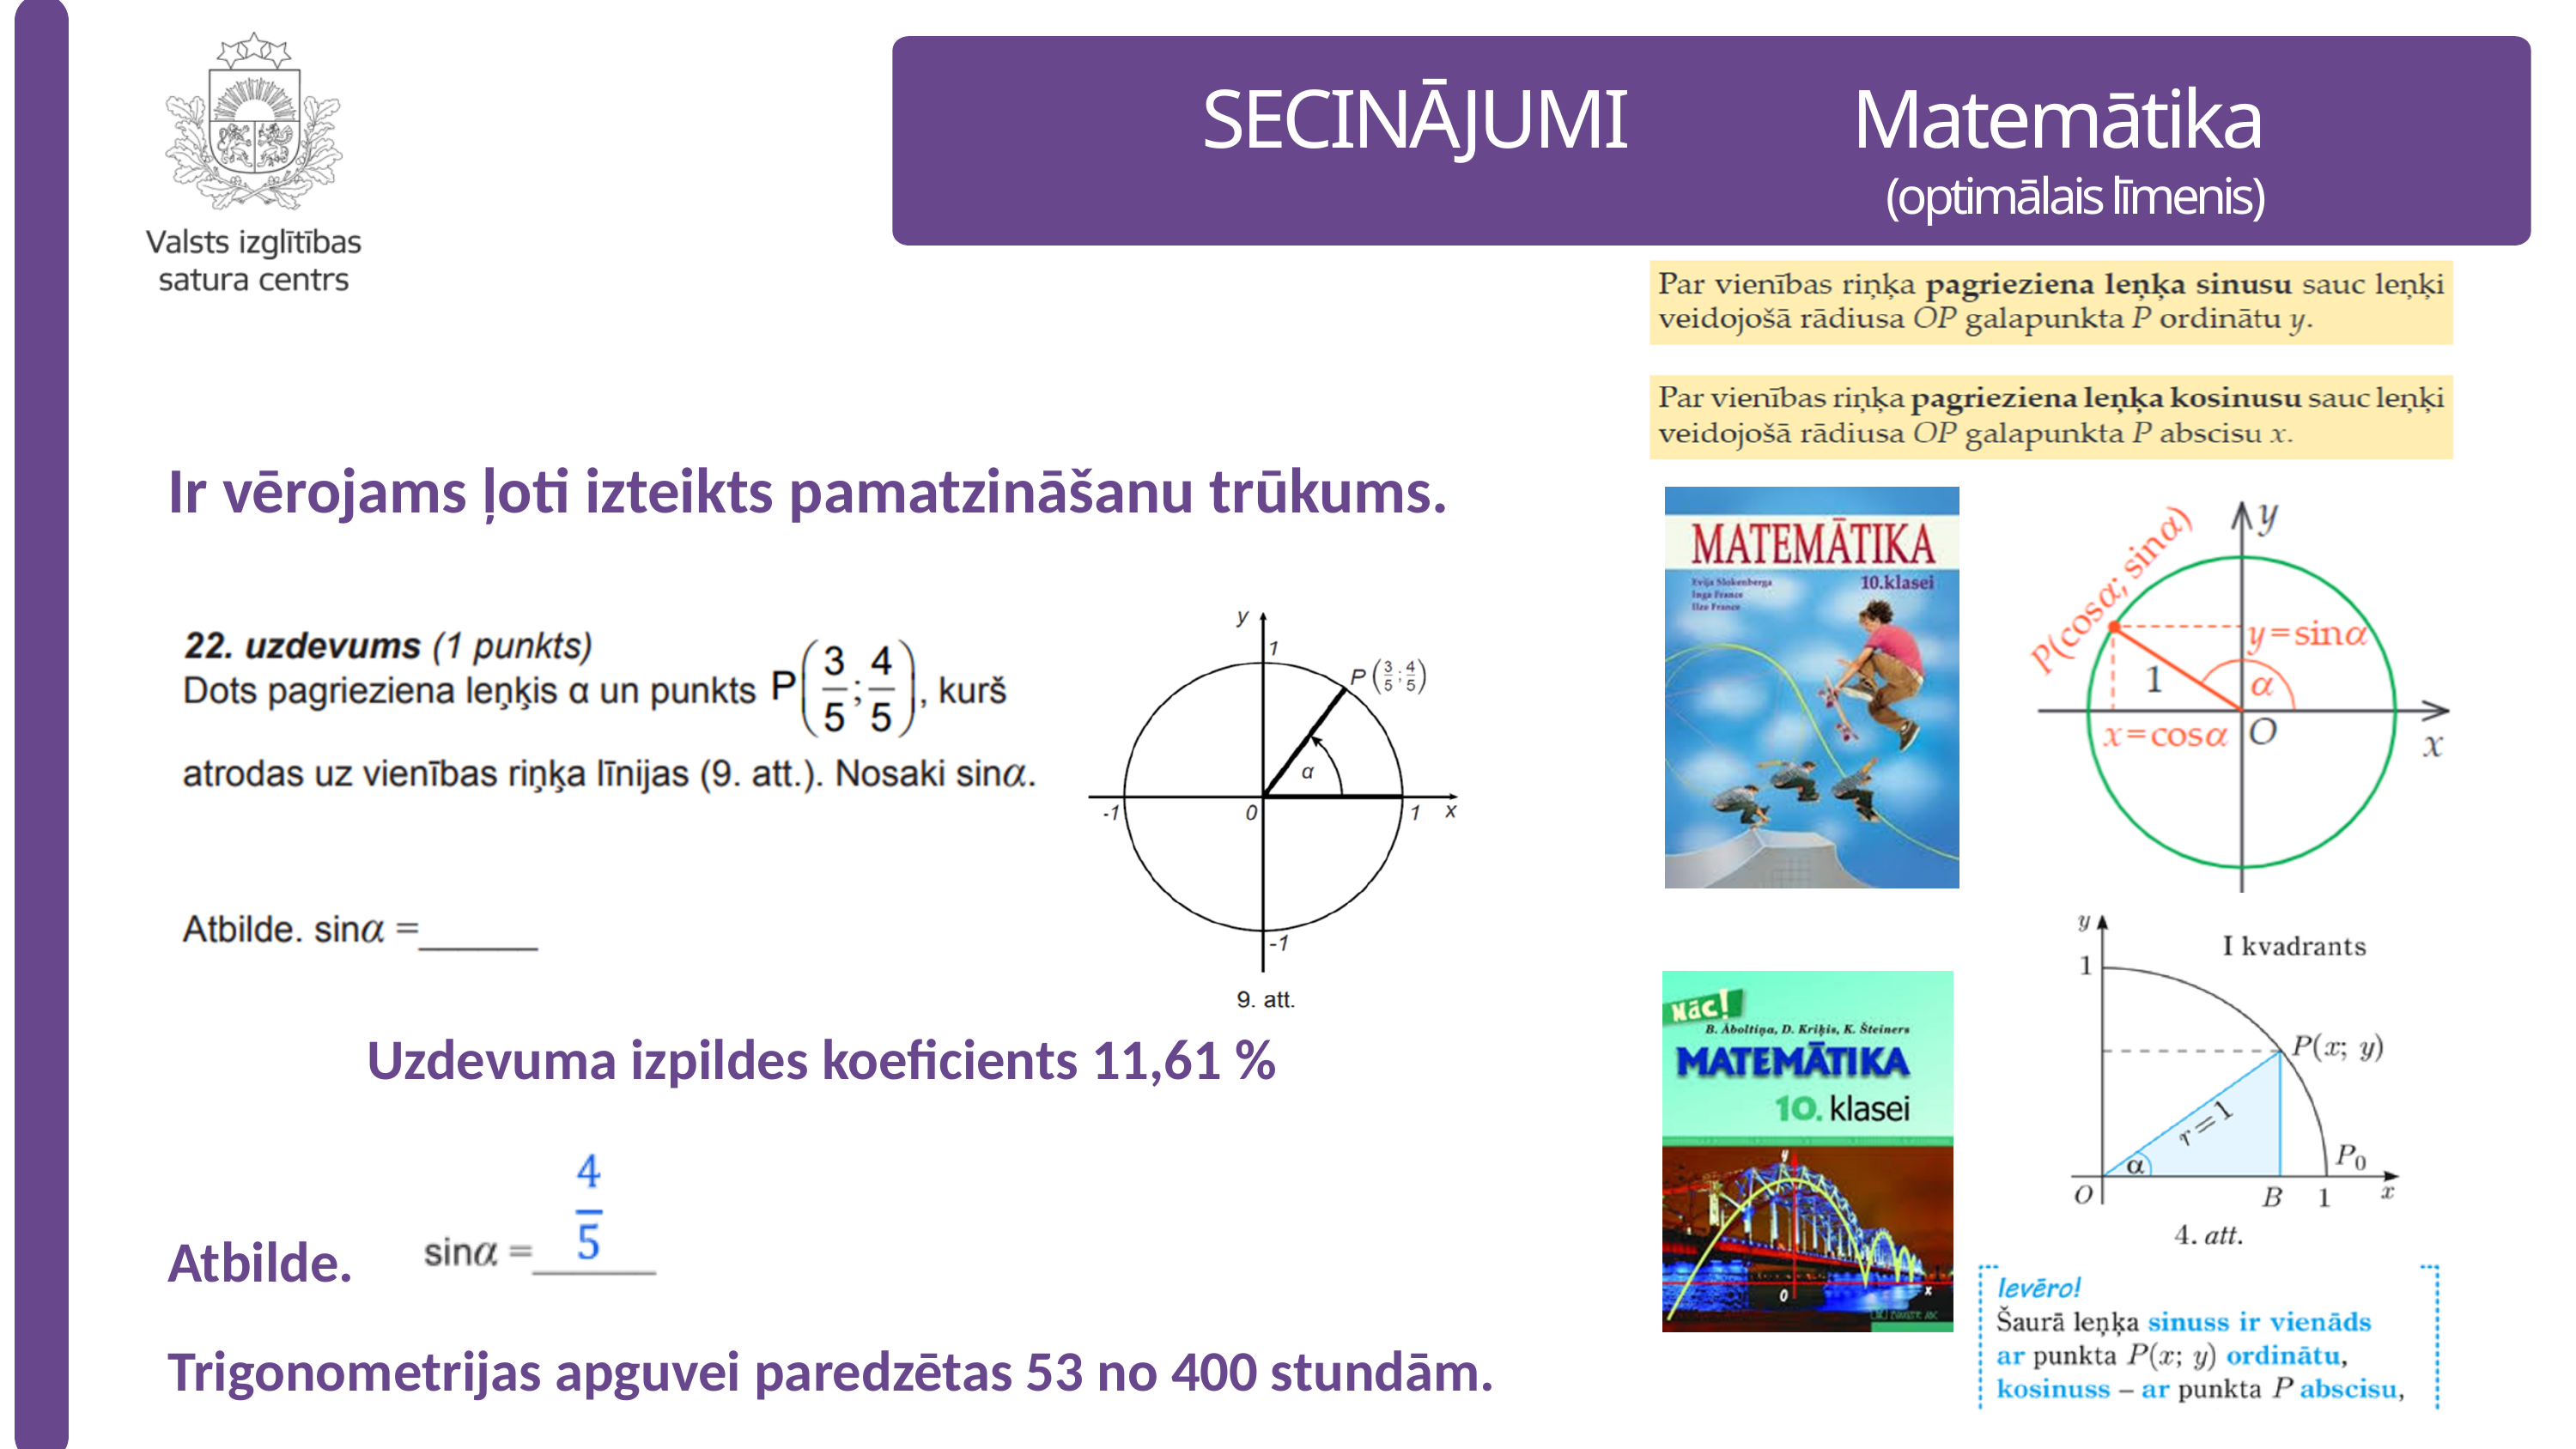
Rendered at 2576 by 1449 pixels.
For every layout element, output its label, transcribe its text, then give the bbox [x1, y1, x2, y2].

text_box Atbilde. [155, 1218, 408, 1300]
picture [412, 1149, 678, 1301]
picture [1636, 252, 2465, 469]
picture [1954, 486, 2466, 1410]
picture [1665, 486, 1959, 888]
picture [153, 601, 1485, 1017]
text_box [892, 35, 2531, 246]
text_box Uzdevuma izpildes koeficients 11,61 % [155, 1016, 1491, 1098]
picture [1662, 971, 1953, 1332]
text_box Ir vērojams ļoti izteikts pamatzināšanu trūkums. [41, 441, 1577, 532]
text_box Trigonometrijas apguvei paredzētas 53 no 400 stundām. [155, 1327, 1712, 1409]
text_box [144, 31, 361, 298]
